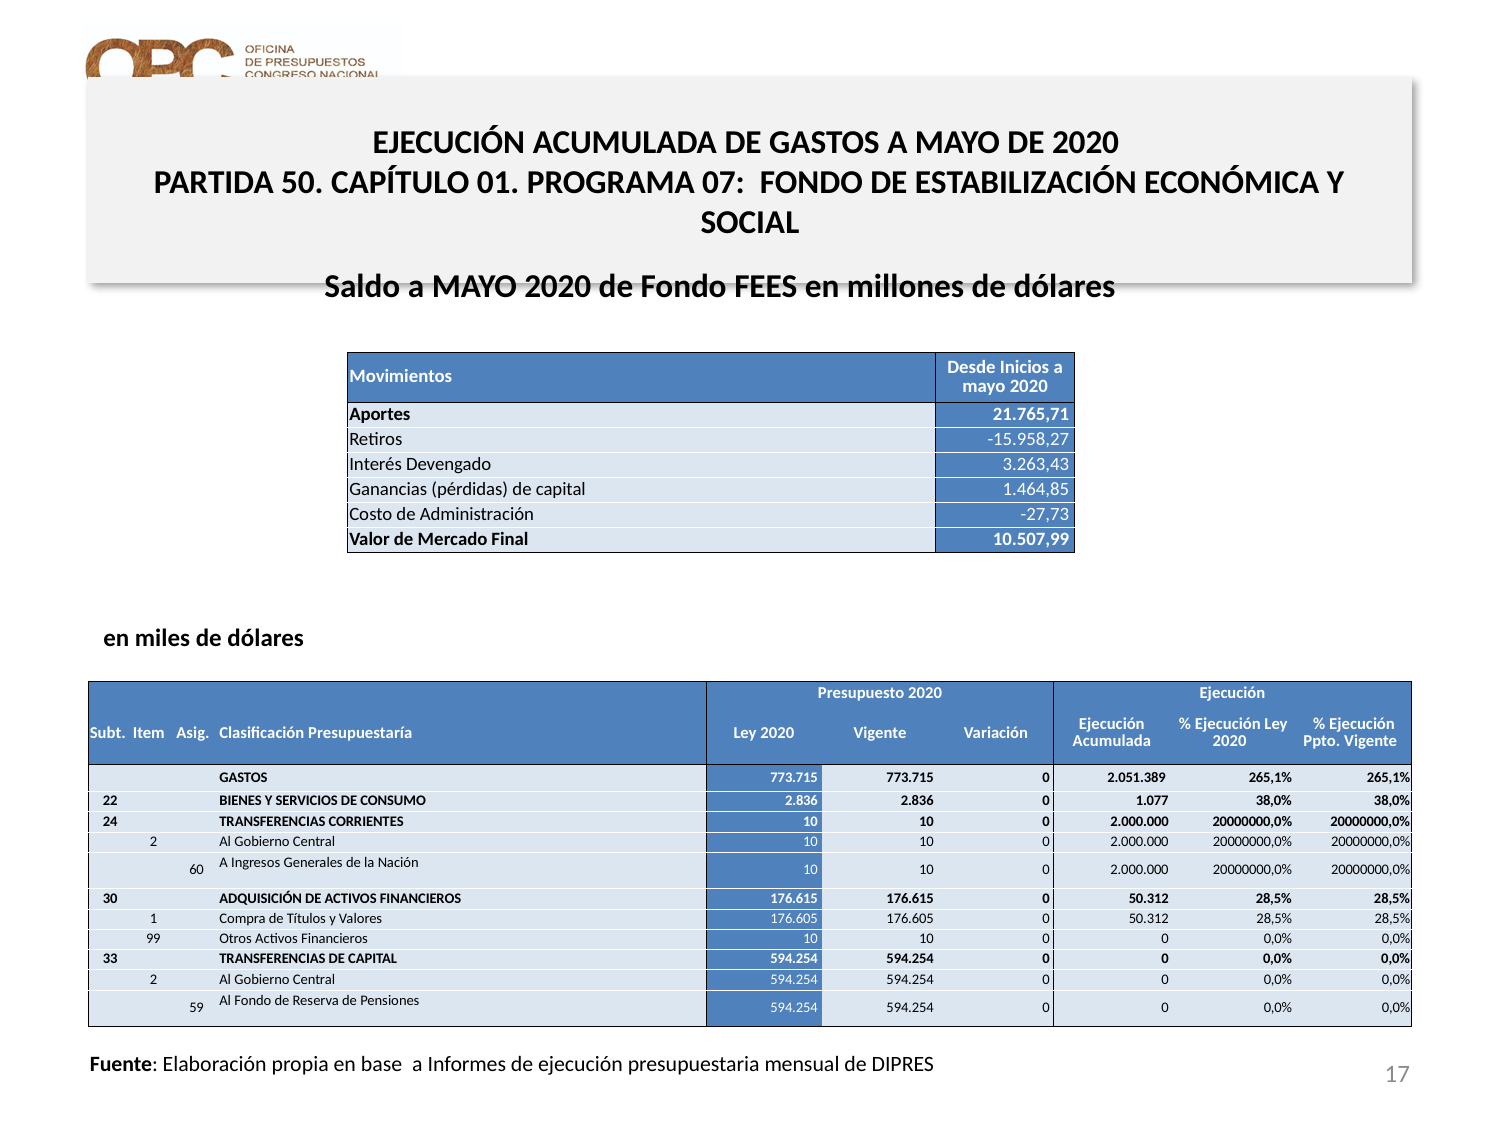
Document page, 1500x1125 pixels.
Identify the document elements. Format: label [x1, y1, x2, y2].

table_cell [348, 528, 935, 552]
table_header [1054, 682, 1411, 703]
table_cell [89, 965, 706, 984]
table_cell [348, 403, 935, 427]
table_cell [707, 833, 1053, 852]
table_cell [89, 904, 706, 923]
table_cell [707, 904, 1053, 923]
table_cell [1054, 904, 1411, 923]
table_cell [707, 884, 1053, 903]
table_cell [707, 703, 1053, 764]
table_cell [1054, 945, 1411, 964]
table_cell [348, 428, 935, 452]
table_cell [936, 478, 1074, 502]
table_cell [89, 884, 706, 903]
table_cell [89, 765, 706, 791]
table_cell [1054, 884, 1411, 903]
table_cell [1054, 833, 1411, 852]
table_cell [707, 985, 1053, 1015]
table_cell [707, 812, 1053, 832]
table_header [89, 682, 706, 703]
table_cell [936, 453, 1074, 477]
table_header [707, 682, 1053, 703]
table_cell [707, 924, 1053, 944]
table_cell [707, 945, 1053, 964]
table_cell [707, 792, 1053, 811]
table_cell [89, 924, 706, 944]
table_cell [707, 965, 1053, 984]
table_cell [1054, 965, 1411, 984]
table_cell [1054, 703, 1411, 764]
table_cell [348, 478, 935, 502]
text_box [242, 256, 1199, 316]
picture [82, 22, 403, 118]
table_cell [936, 428, 1074, 452]
table_cell [1054, 924, 1411, 944]
table_cell [1054, 853, 1411, 883]
table_cell [89, 833, 706, 852]
table_header [348, 353, 935, 402]
table_header [936, 353, 1074, 402]
table_cell [348, 453, 935, 477]
slide_number [1074, 1042, 1425, 1103]
table_cell [707, 853, 1053, 883]
table_cell [1054, 765, 1411, 791]
table_cell [89, 853, 706, 883]
table_cell [89, 985, 706, 1015]
table_cell [89, 812, 706, 832]
table_cell [936, 528, 1074, 552]
table_cell [936, 503, 1074, 527]
table_cell [1054, 985, 1411, 1015]
table_cell [1054, 812, 1411, 832]
table_cell [348, 503, 935, 527]
table_cell [89, 703, 706, 764]
table_cell [936, 403, 1074, 427]
table_cell [1054, 792, 1411, 811]
title [88, 78, 1412, 282]
table_cell [707, 765, 1053, 791]
text_box [88, 614, 1412, 654]
table_cell [89, 945, 706, 964]
table_cell [89, 792, 706, 811]
